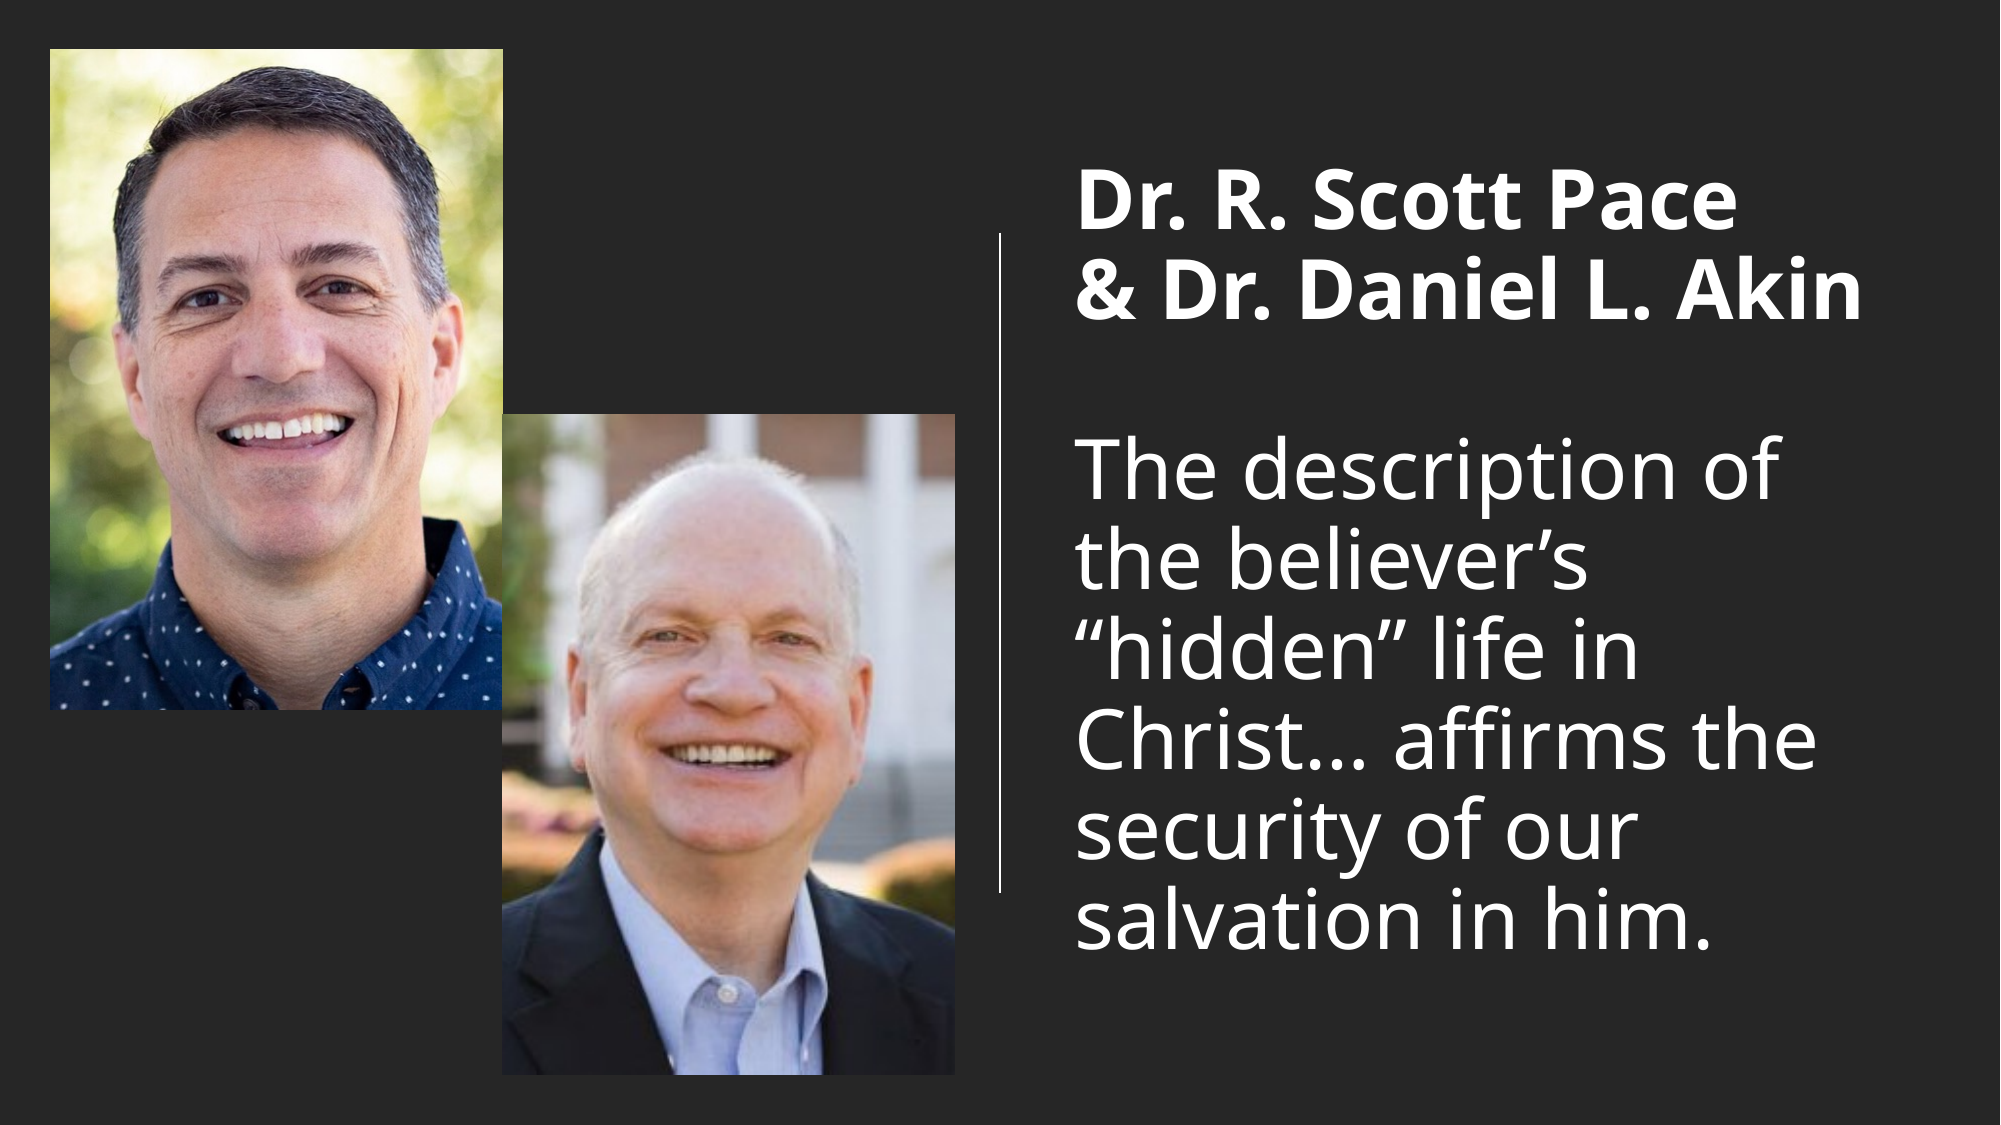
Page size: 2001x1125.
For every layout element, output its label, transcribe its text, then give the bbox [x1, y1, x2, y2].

picture [49, 49, 955, 1075]
title Dr. R. Scott Pace & Dr. Daniel L. Akin The description of the believer’s “hidden” life in Christ… affirms the security of our salvation in him. [999, 0, 2000, 1125]
